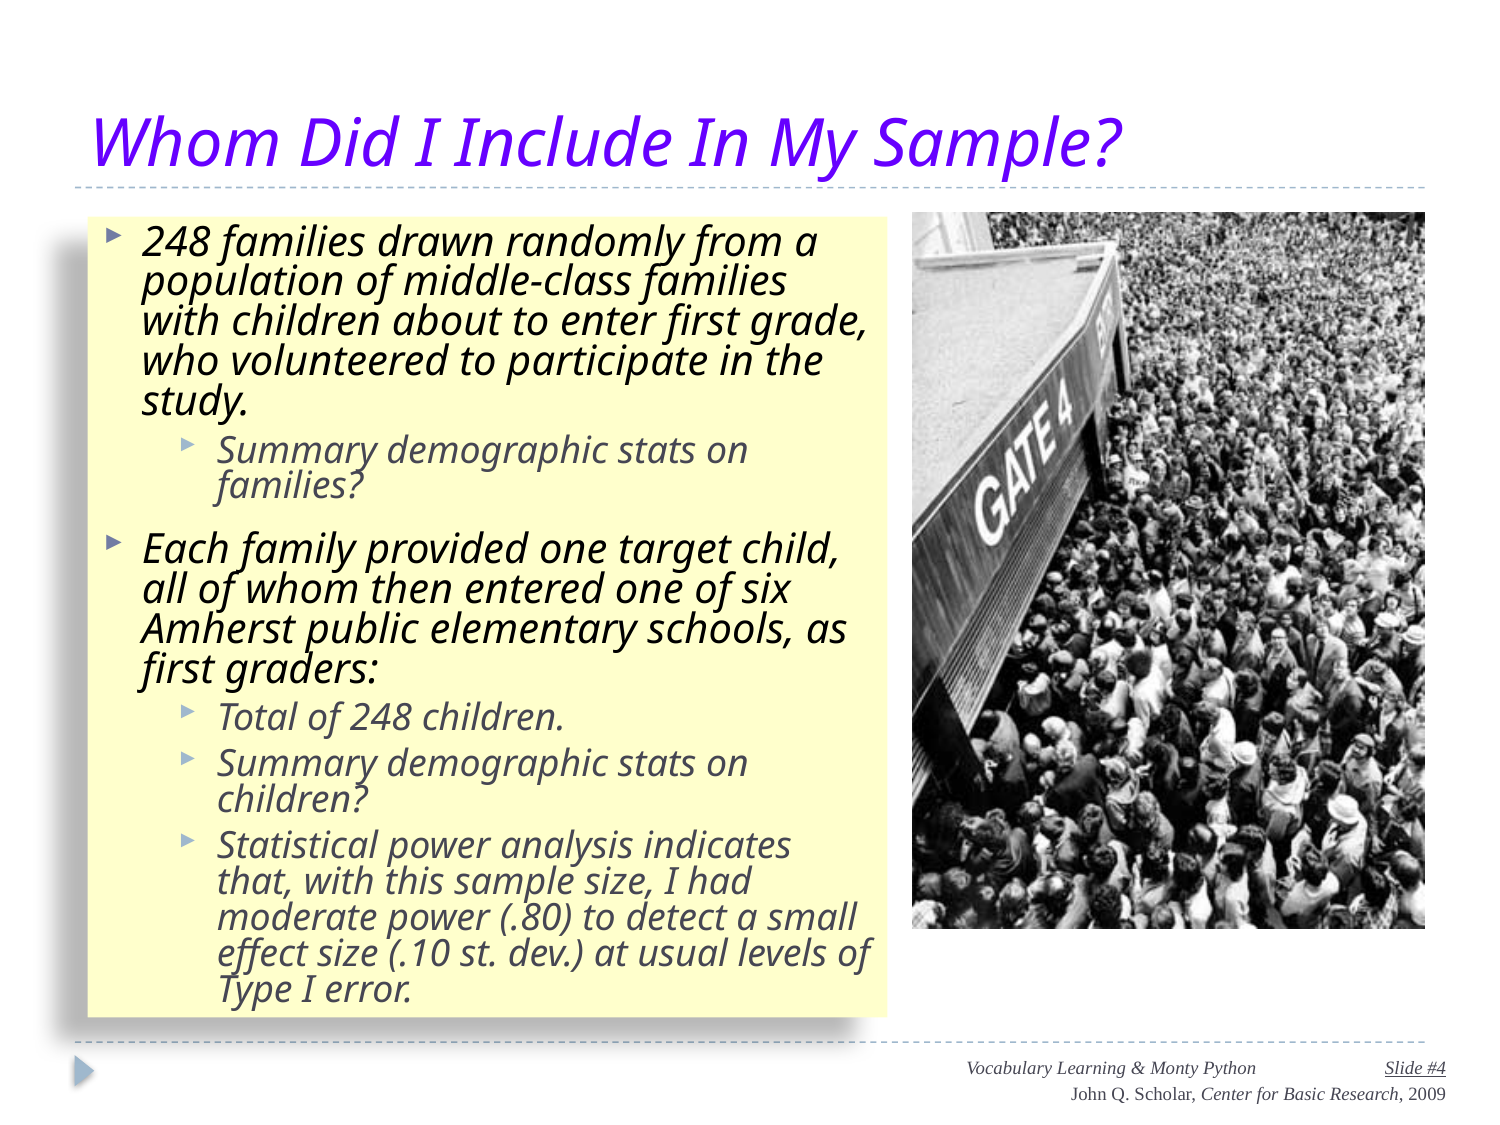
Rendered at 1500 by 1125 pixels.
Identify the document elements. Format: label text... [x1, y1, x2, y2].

list 248 families drawn randomly from a population of middle-class families with children about to enter first grade, who volunteered to participate in the study. Summary demographic stats on families? Each family provided one target child, all of whom then entered one of six Amherst public elementary schools, as first graders: Total of 248 children. Summary demographic stats on children? Statistical power analysis indicates that, with this sample size, I had moderate power (.80) to detect a small effect size (.10 st. dev.) at usual levels of Type I error. [87, 216, 888, 1018]
title Whom Did I Include In My Sample? [75, 38, 1275, 241]
picture [912, 212, 1426, 929]
footer Vocabulary Learning & Monty Python Slide #4 John Q. Scholar, Center for Basic Research, 2009 [924, 746, 1488, 1125]
